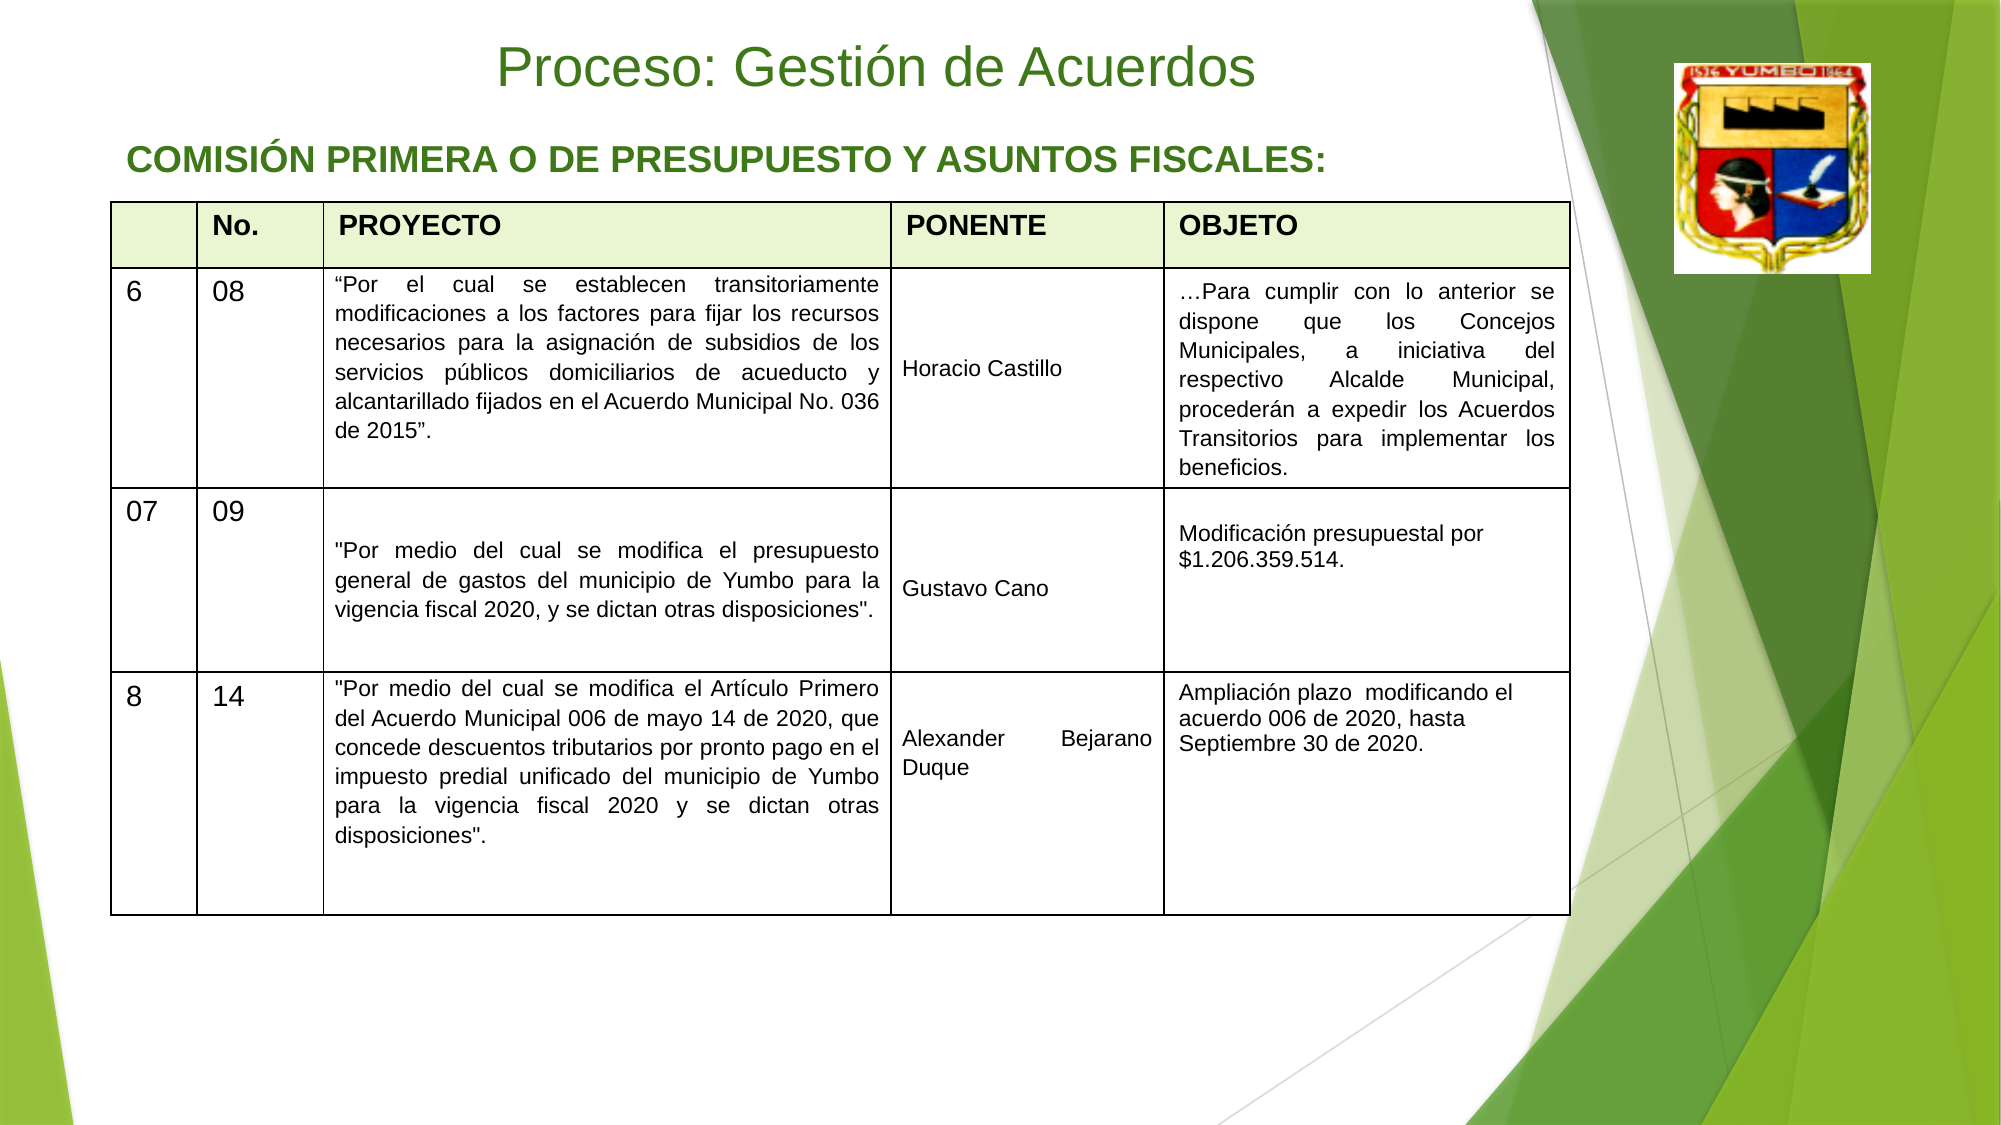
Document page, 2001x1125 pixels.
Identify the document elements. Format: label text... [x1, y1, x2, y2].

picture [1673, 63, 1872, 275]
list COMISIÓN PRIMERA O DE PRESUPUESTO Y ASUNTOS FISCALES: [111, 127, 1642, 1062]
table_cell 08 [198, 269, 323, 487]
table_cell Modificación presupuestal por $1.206.359.514. [1165, 489, 1569, 671]
table_cell 6 [112, 269, 196, 487]
title Proceso: Gestión de Acuerdos [111, 22, 1642, 106]
table_cell “Por el cual se establecen transitoriamente modificaciones a los factores para fijar los recursos necesarios para la asignación de subsidios de los servicios públicos domiciliarios de acueducto y alcantarillado fijados en el Acuerdo Municipal No. 036 de 2015”. [324, 269, 890, 487]
table_cell 09 [198, 489, 323, 671]
table_cell 07 [112, 489, 196, 671]
table_cell Gustavo Cano [892, 489, 1163, 671]
table_cell …Para cumplir con lo anterior se dispone que los Concejos Municipales, a iniciativa del respectivo Alcalde Municipal, procederán a expedir los Acuerdos Transitorios para implementar los beneficios. [1165, 269, 1569, 487]
table_header [112, 203, 196, 267]
table_cell Alexander Bejarano Duque [892, 673, 1163, 914]
table_cell 14 [198, 673, 323, 914]
table_cell Ampliación plazo modificando el acuerdo 006 de 2020, hasta Septiembre 30 de 2020. [1165, 673, 1569, 914]
table_header OBJETO [1165, 203, 1569, 267]
table_cell Horacio Castillo [892, 269, 1163, 487]
table_header PROYECTO [324, 203, 890, 267]
table_header No. [198, 203, 323, 267]
table_cell 8 [112, 673, 196, 914]
table_cell "Por medio del cual se modifica el presupuesto general de gastos del municipio de Yumbo para la vigencia fiscal 2020, y se dictan otras disposiciones". [324, 489, 890, 671]
table_header PONENTE [892, 203, 1163, 267]
table_cell "Por medio del cual se modifica el Artículo Primero del Acuerdo Municipal 006 de mayo 14 de 2020, que concede descuentos tributarios por pronto pago en el impuesto predial unificado del municipio de Yumbo para la vigencia fiscal 2020 y se dictan otras disposiciones". [324, 673, 890, 914]
